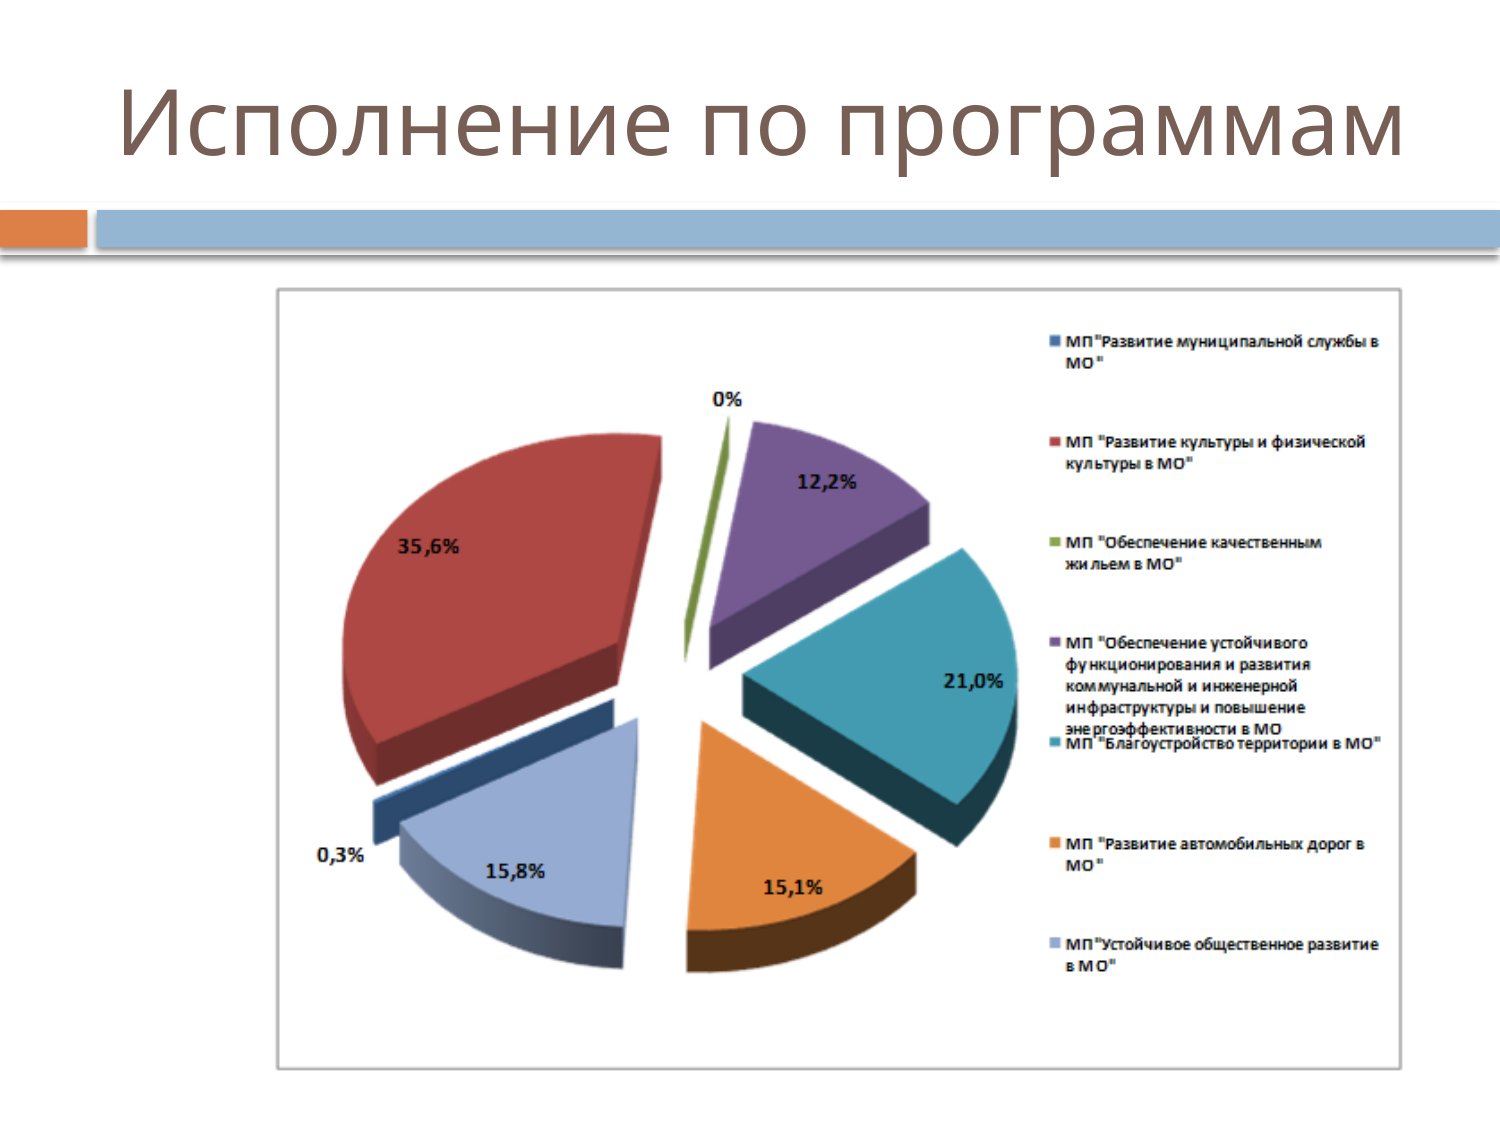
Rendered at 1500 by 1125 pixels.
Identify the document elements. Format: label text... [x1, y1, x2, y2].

title Исполнение по программам [100, 37, 1438, 200]
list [268, 281, 1416, 1083]
